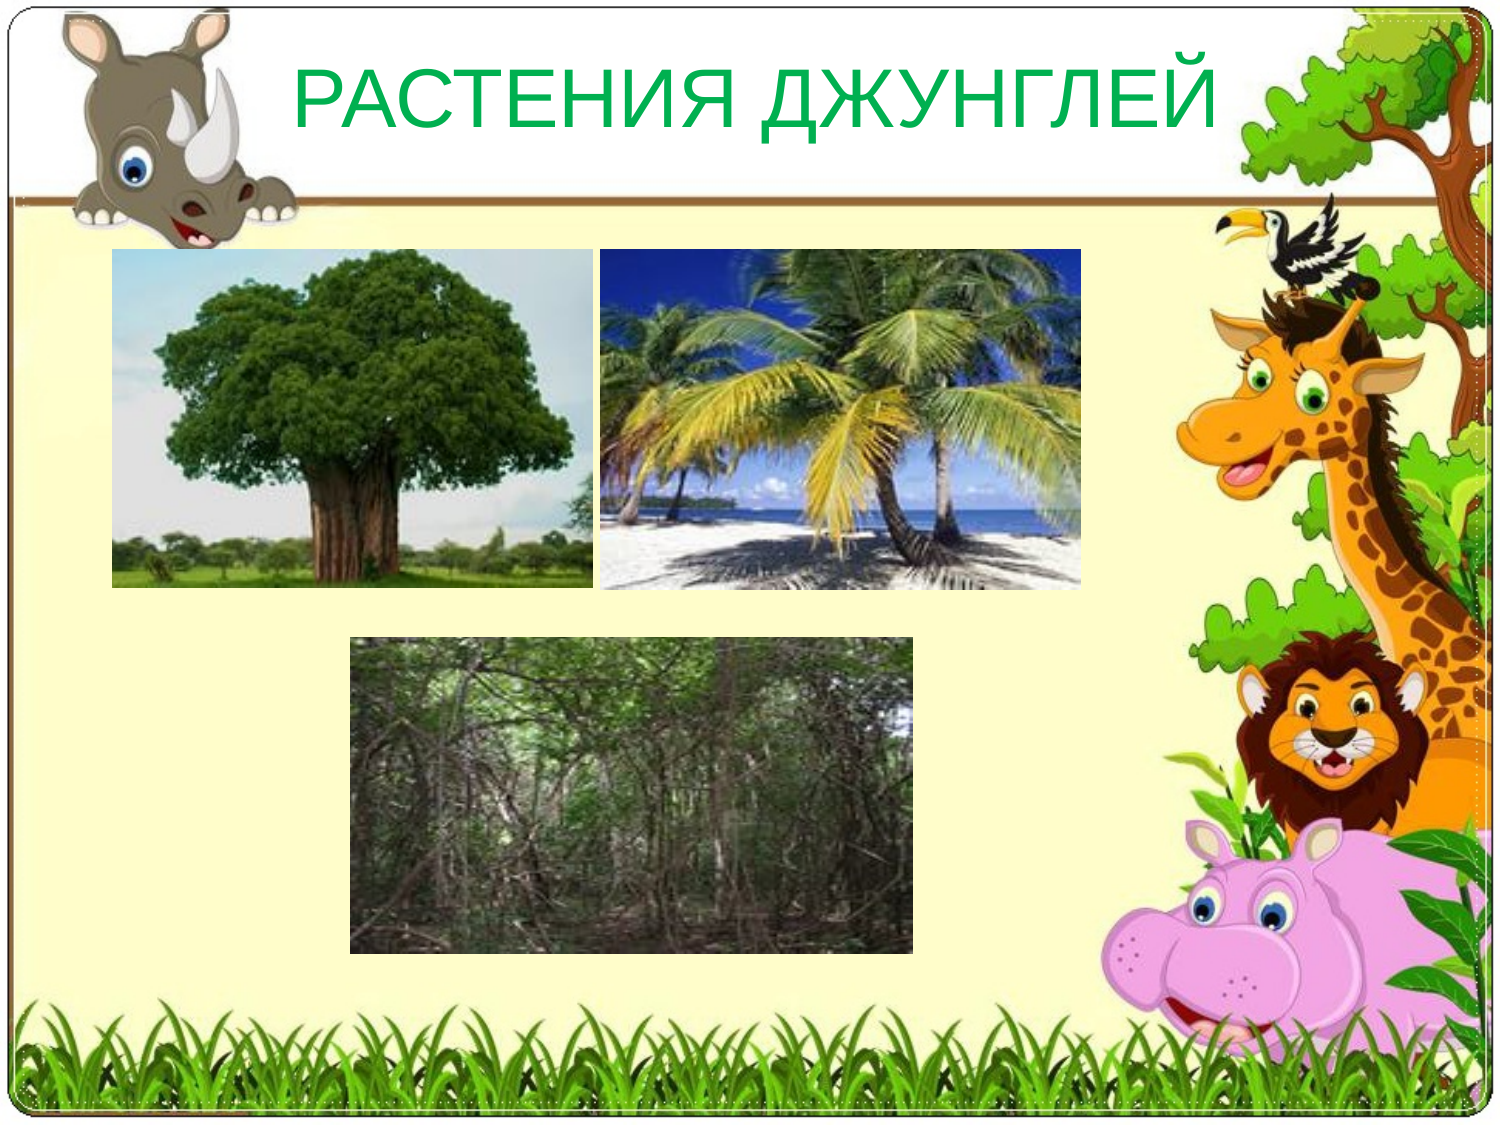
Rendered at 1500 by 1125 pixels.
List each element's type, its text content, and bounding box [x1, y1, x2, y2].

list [112, 249, 594, 588]
picture [0, 0, 1500, 1125]
title РАСТЕНИЯ ДЖУНГЛЕЙ [262, 0, 1251, 188]
